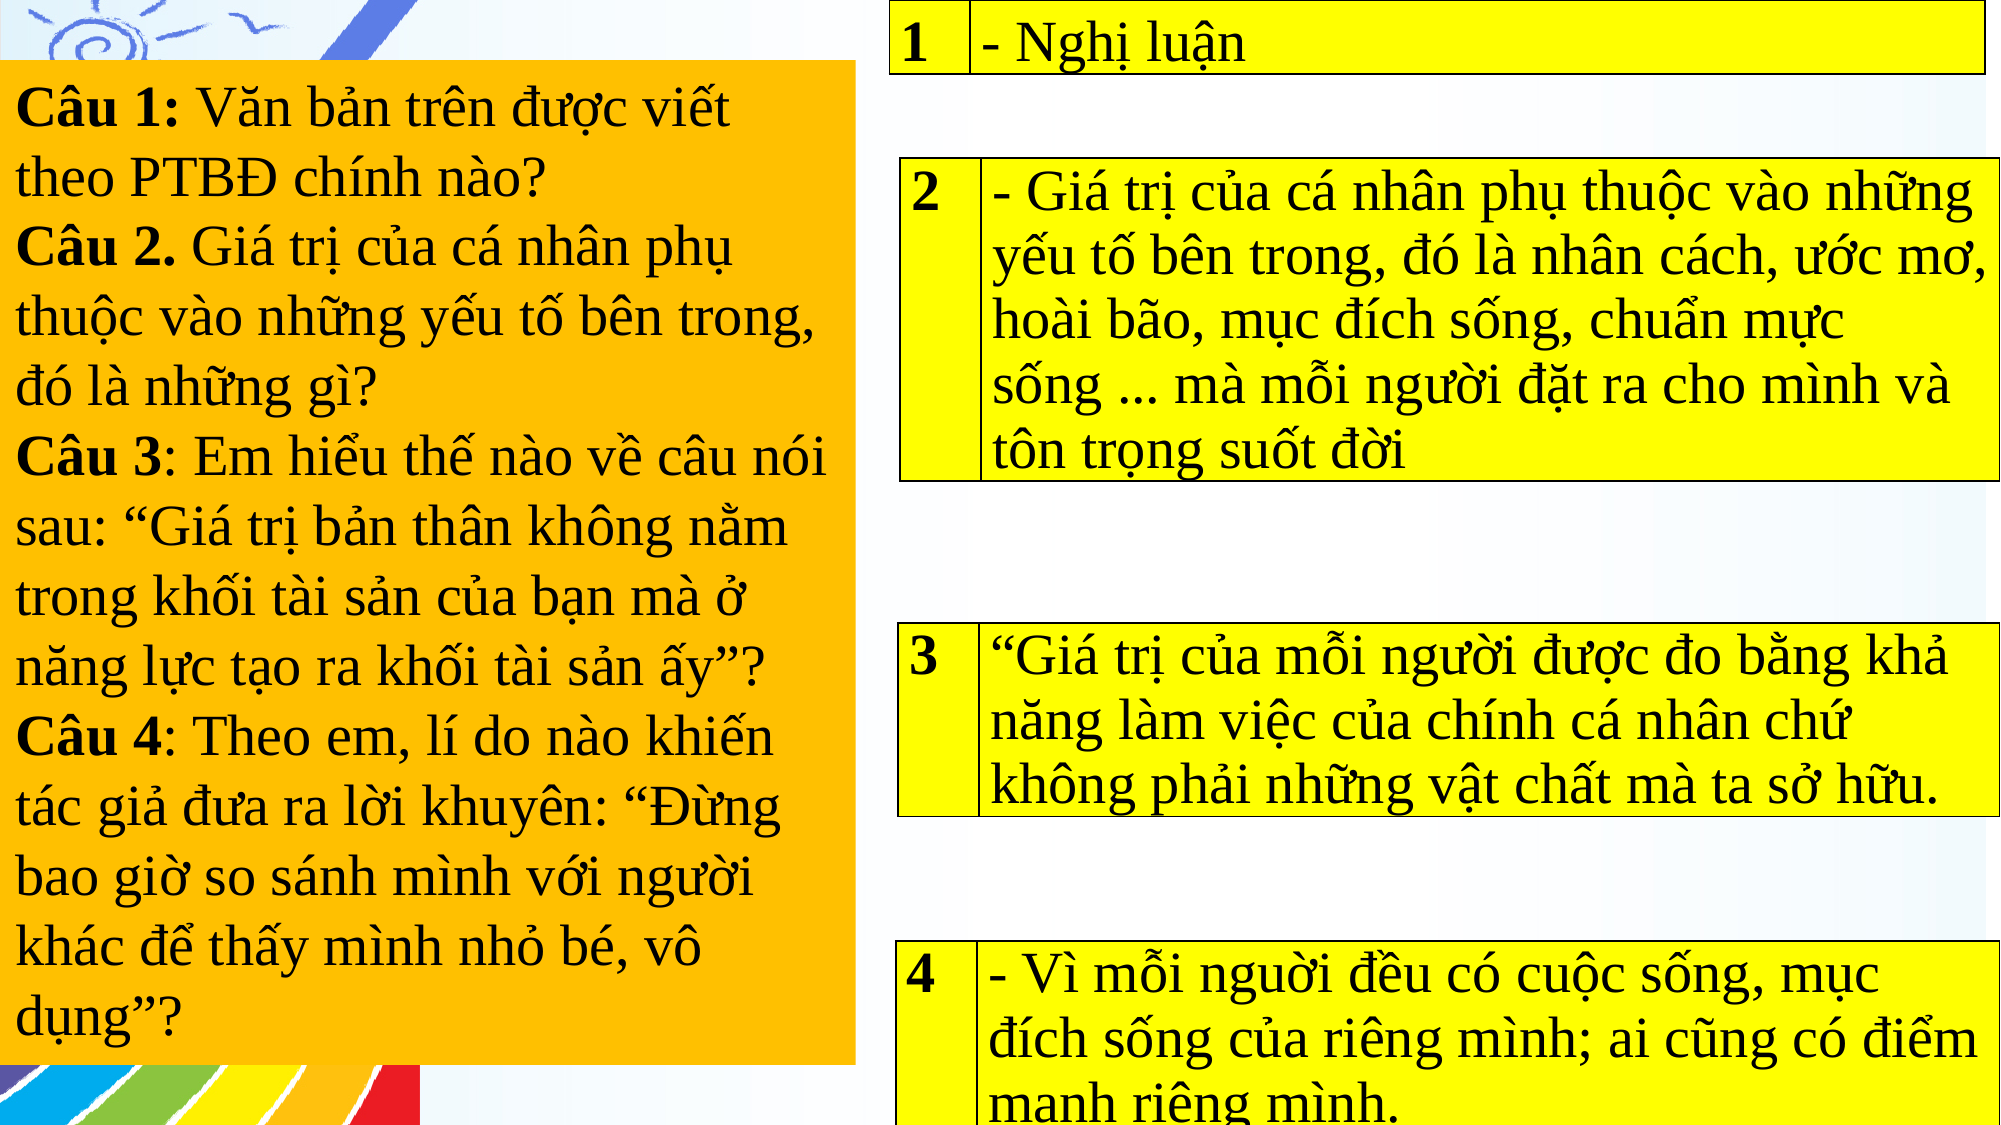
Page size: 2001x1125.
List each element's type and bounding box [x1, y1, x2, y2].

table_header [1989, 159, 1999, 480]
table_header [1989, 624, 1999, 816]
table_header [1989, 942, 1999, 1125]
picture [0, 0, 1986, 1125]
